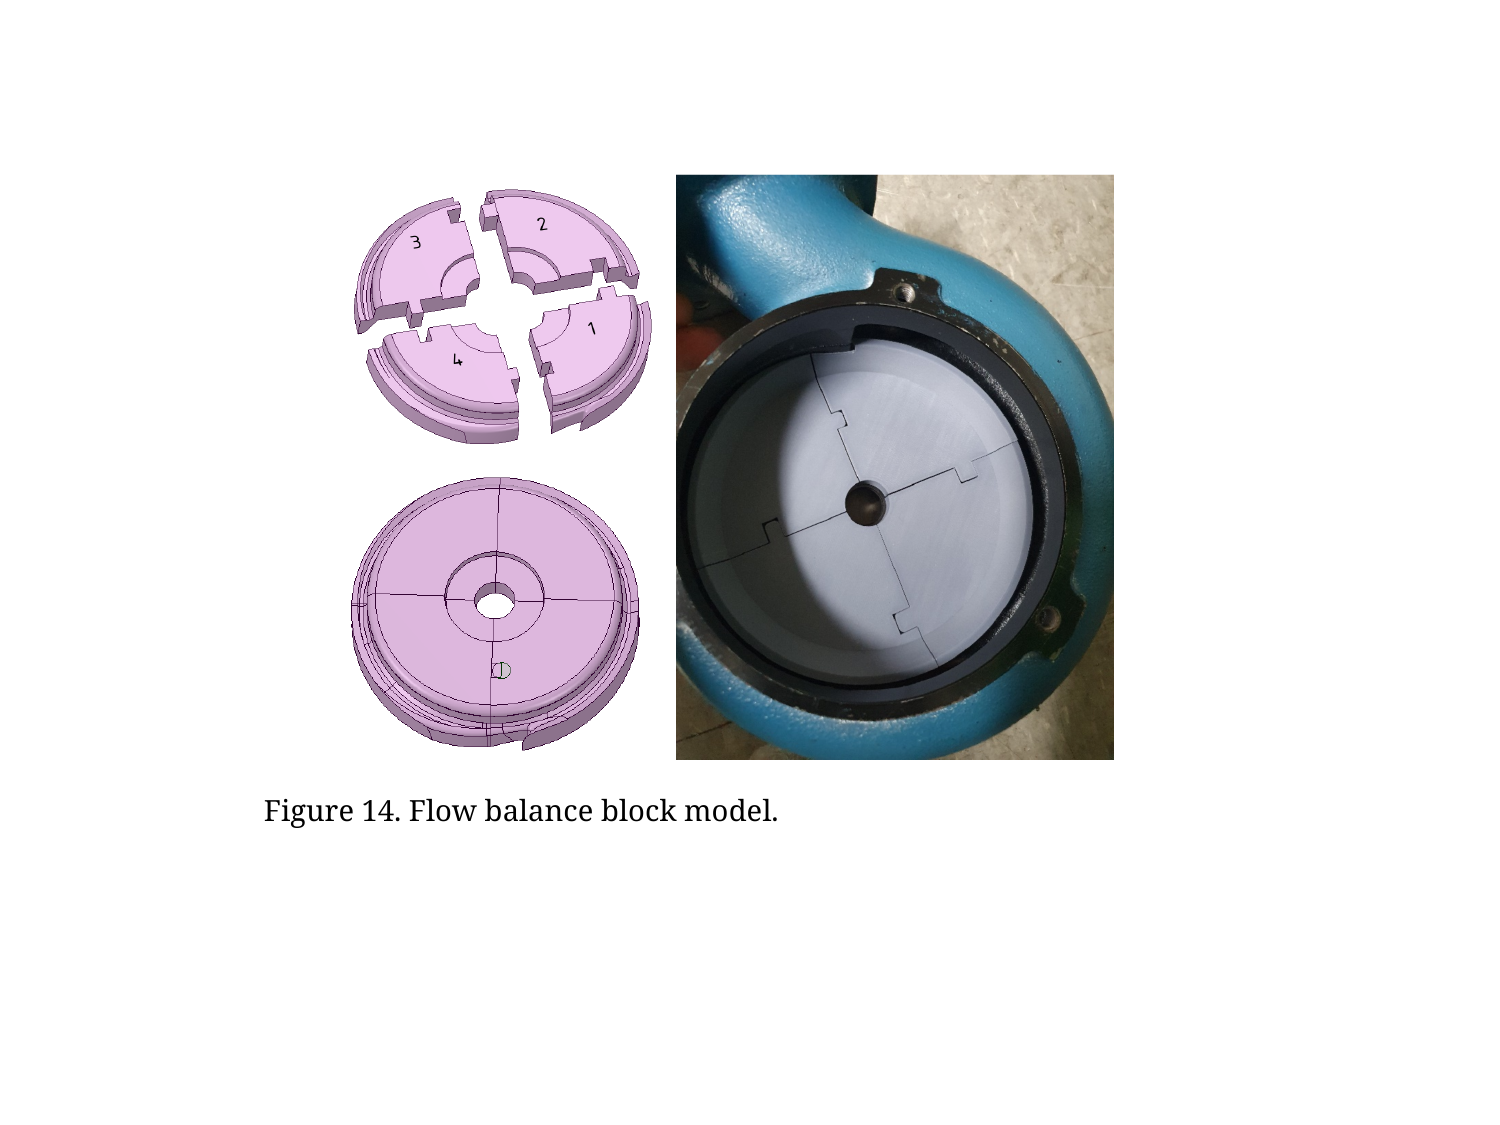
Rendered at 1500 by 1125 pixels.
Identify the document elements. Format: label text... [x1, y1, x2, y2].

text_box Figure 14. Flow balance block model. [249, 787, 1000, 836]
picture [337, 174, 1187, 760]
